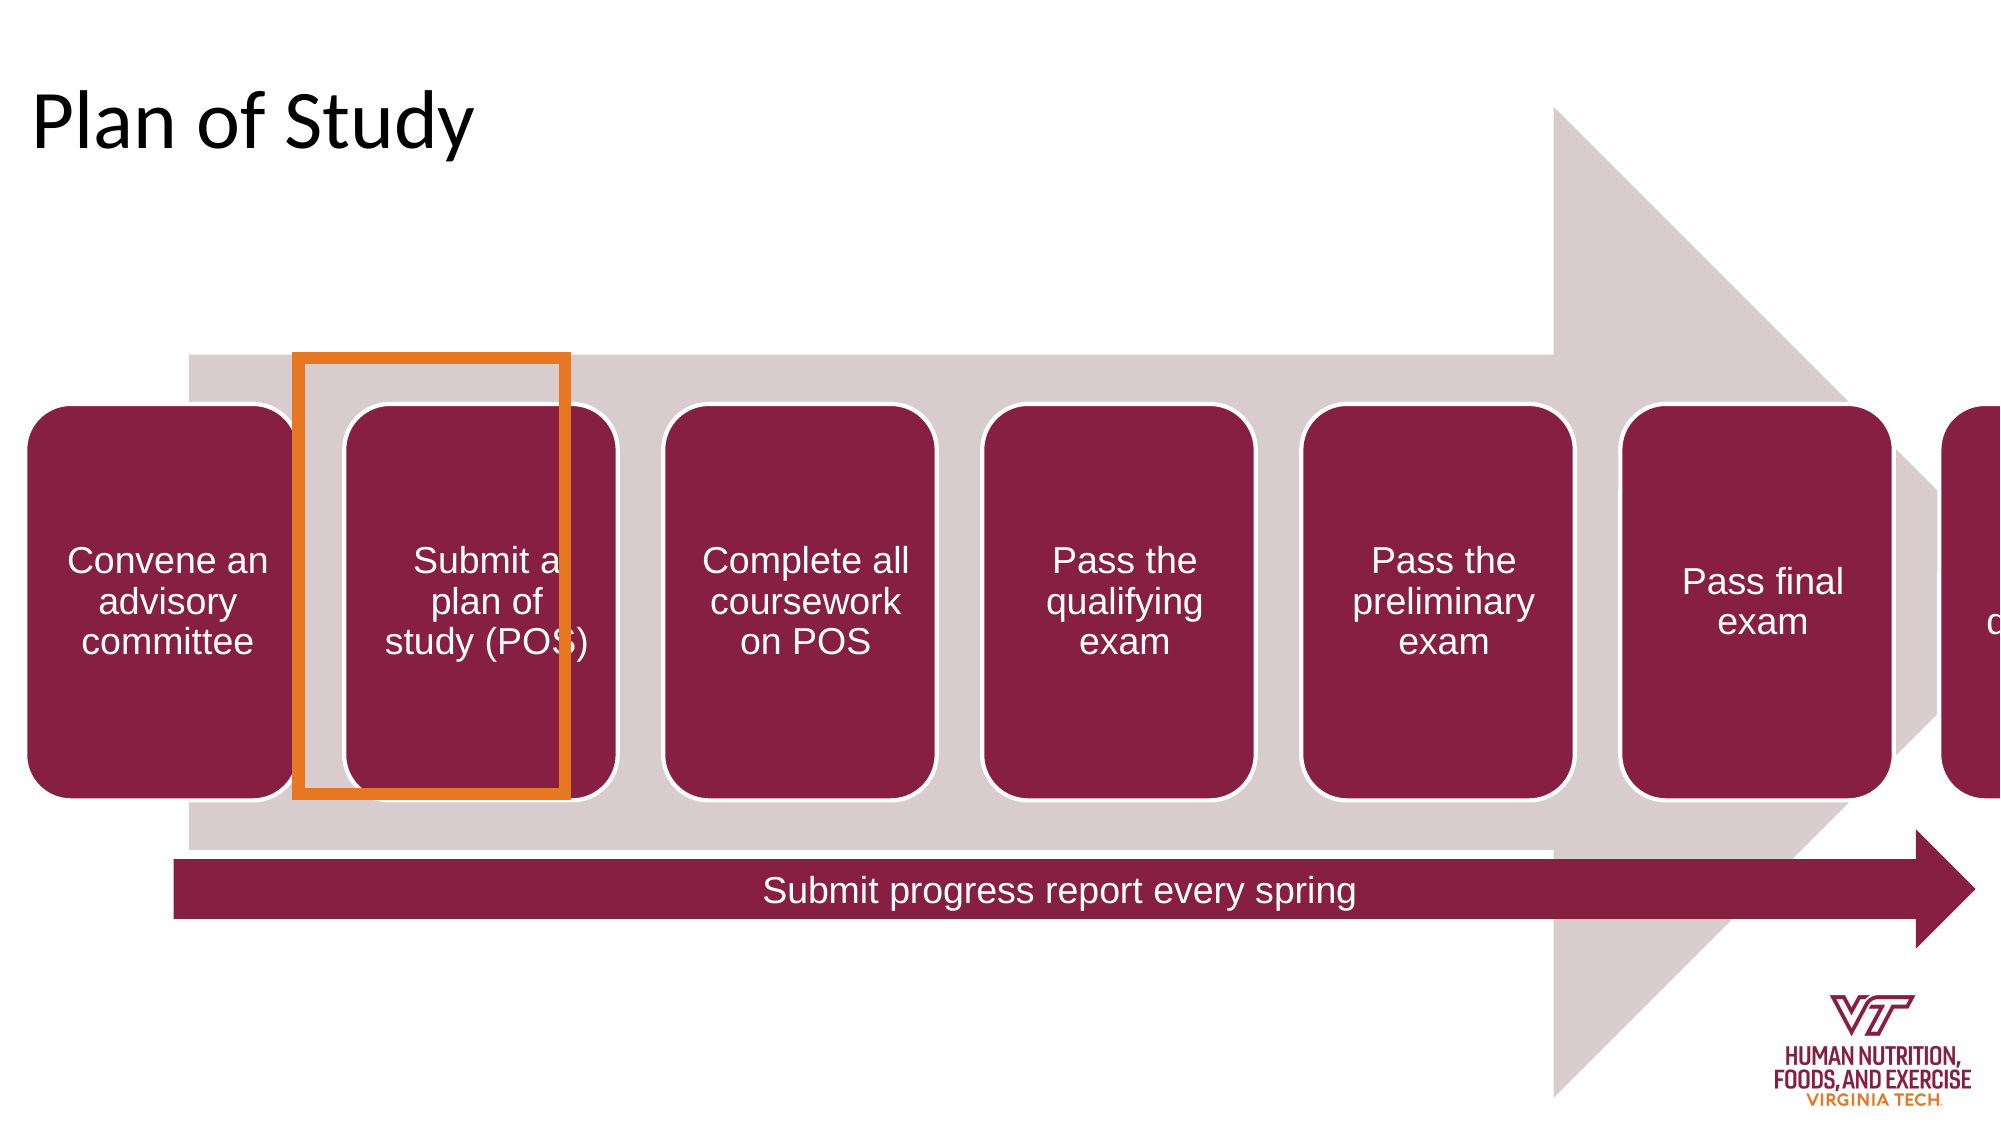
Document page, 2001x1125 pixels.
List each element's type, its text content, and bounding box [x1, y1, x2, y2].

picture [1774, 995, 1971, 1106]
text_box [24, 106, 1976, 1046]
text_box Plan of Study [24, 58, 1036, 106]
